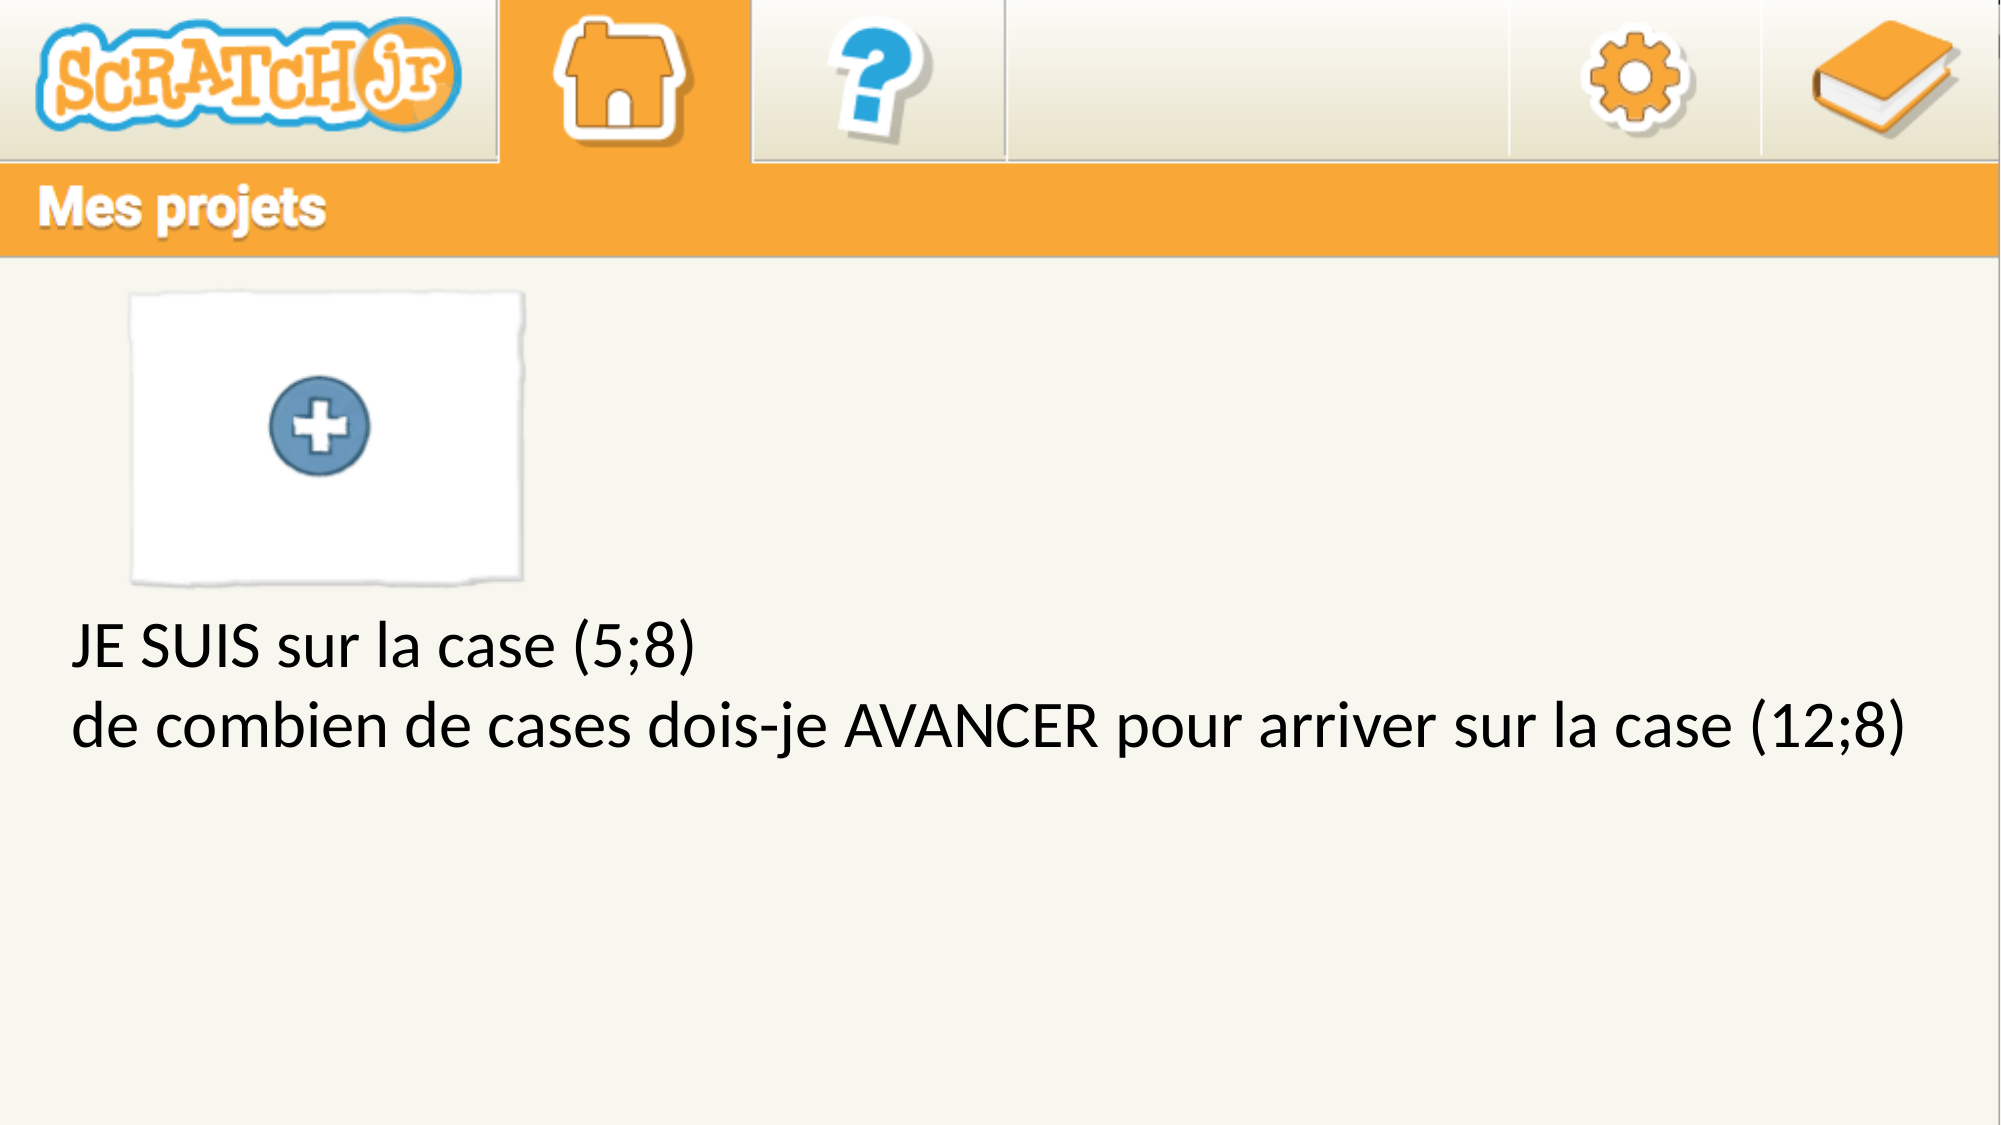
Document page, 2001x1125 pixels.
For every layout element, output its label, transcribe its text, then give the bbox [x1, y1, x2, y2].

text_box JE SUIS sur la case (5;8) de combien de cases dois-je AVANCER pour arriver sur la case (12;8) [57, 593, 1924, 769]
picture [0, 0, 2001, 1125]
